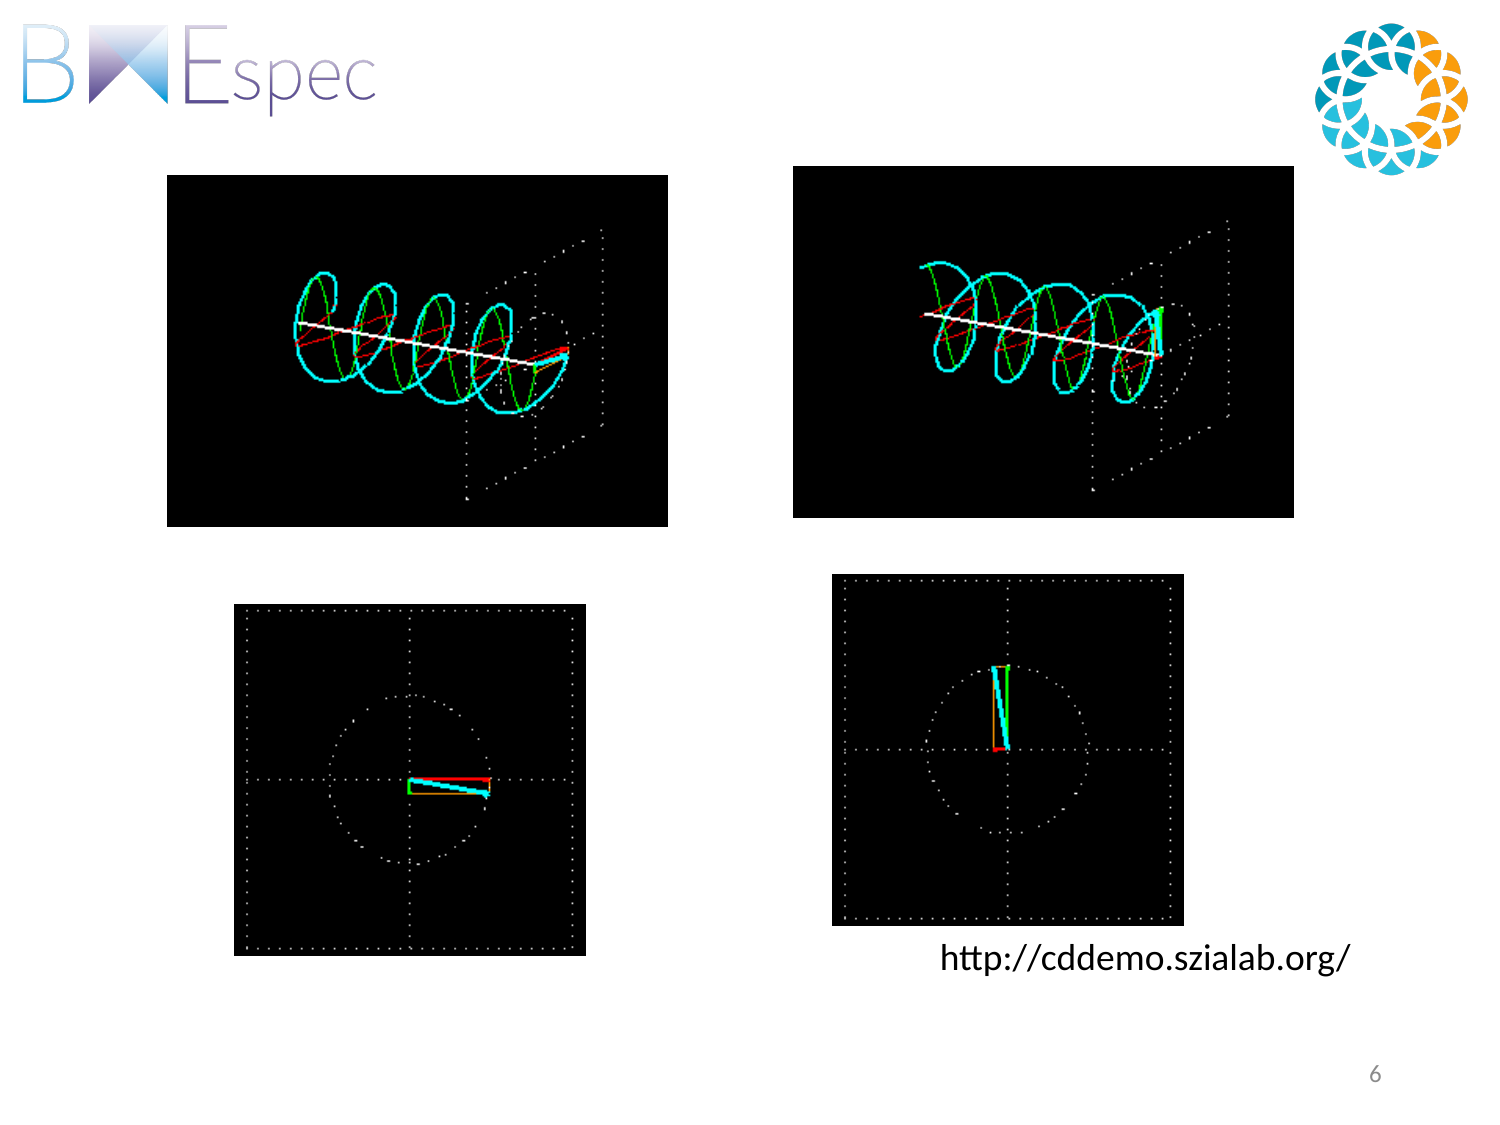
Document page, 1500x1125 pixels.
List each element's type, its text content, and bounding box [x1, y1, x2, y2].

picture [167, 175, 668, 527]
picture [793, 166, 1294, 518]
picture [234, 604, 586, 957]
picture [0, 0, 393, 127]
picture [831, 574, 1184, 926]
picture [1312, 22, 1471, 177]
text_box http://cddemo.szialab.org/ [925, 925, 1367, 986]
slide_number 6 [1059, 1042, 1397, 1103]
